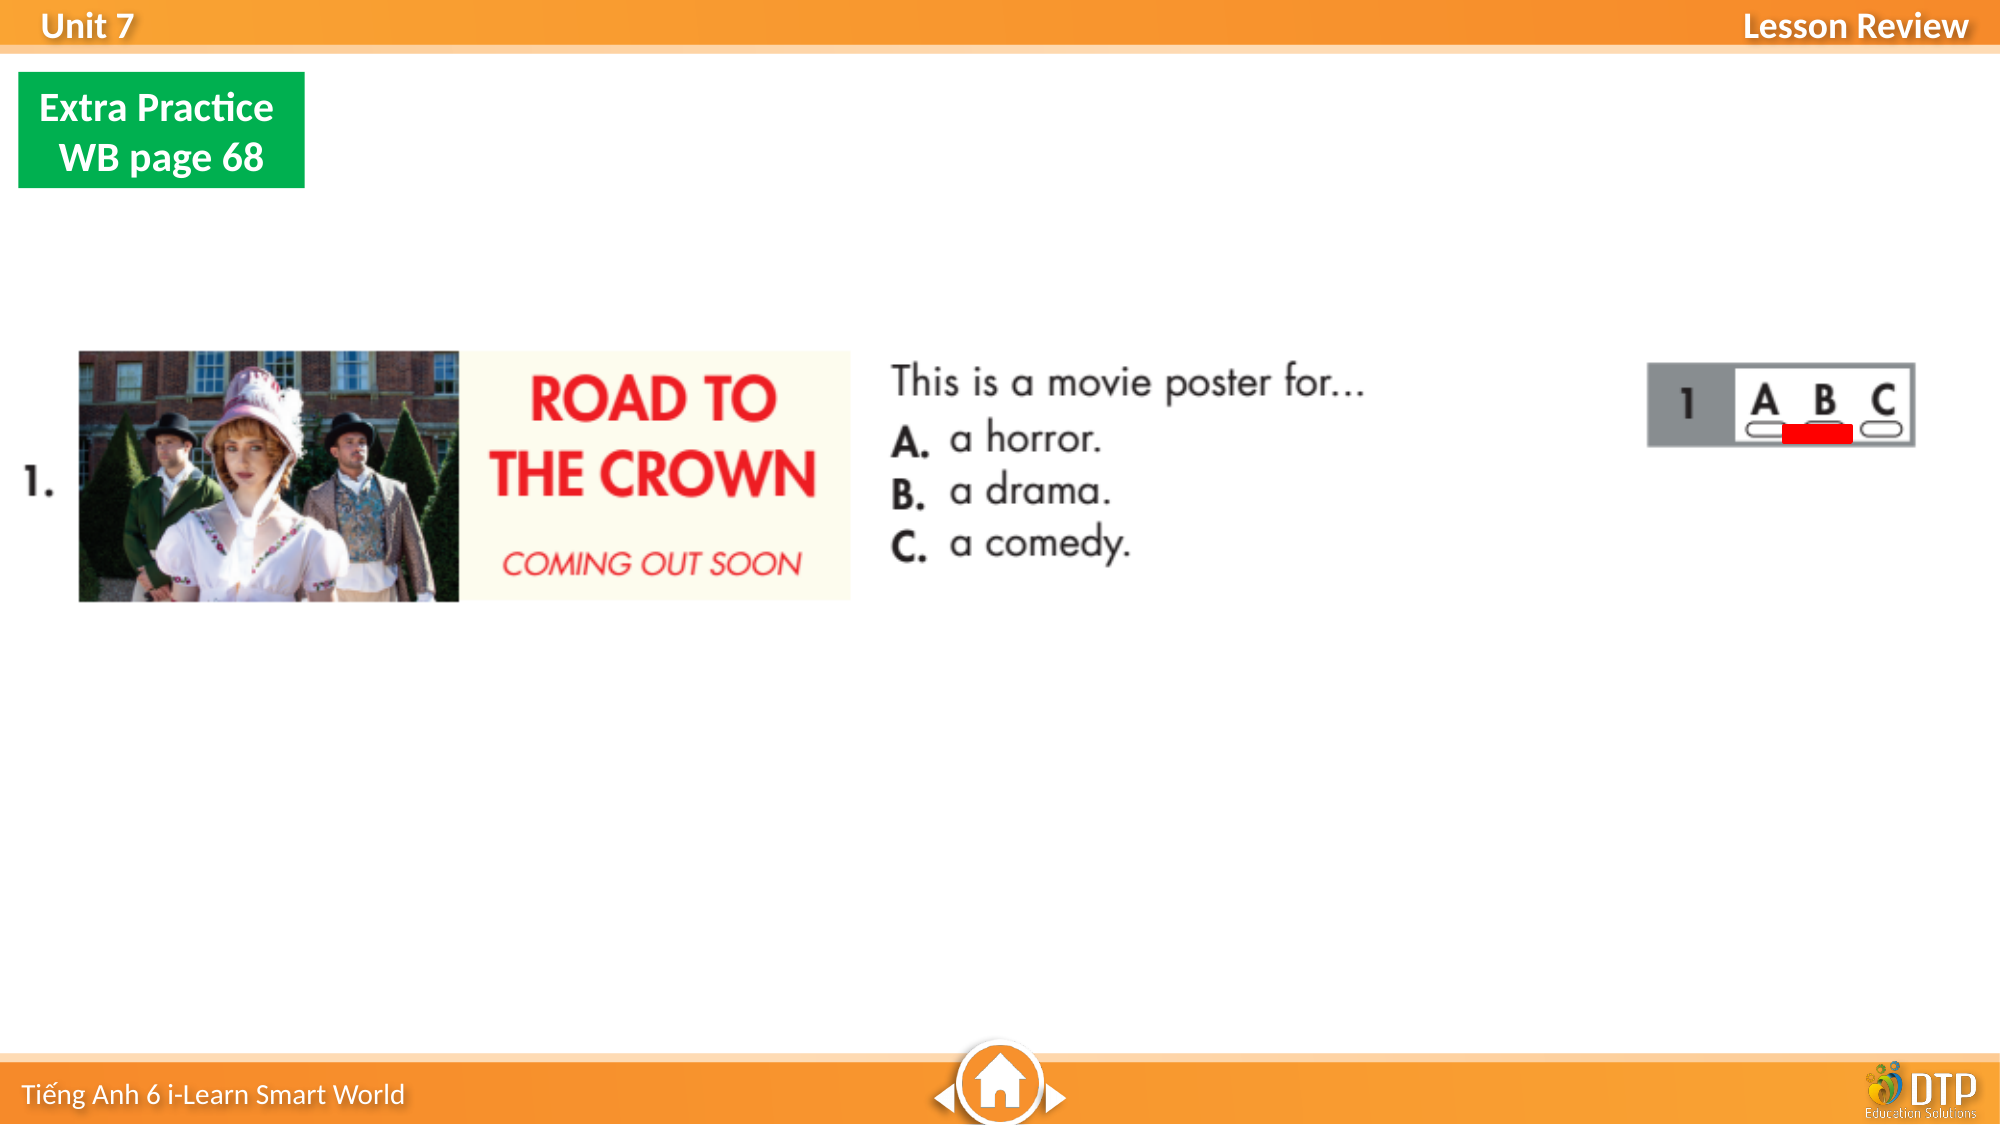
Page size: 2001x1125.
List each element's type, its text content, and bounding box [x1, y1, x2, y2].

text_box Extra Practice WB page 68 [16, 70, 307, 190]
picture [0, 0, 2000, 1125]
